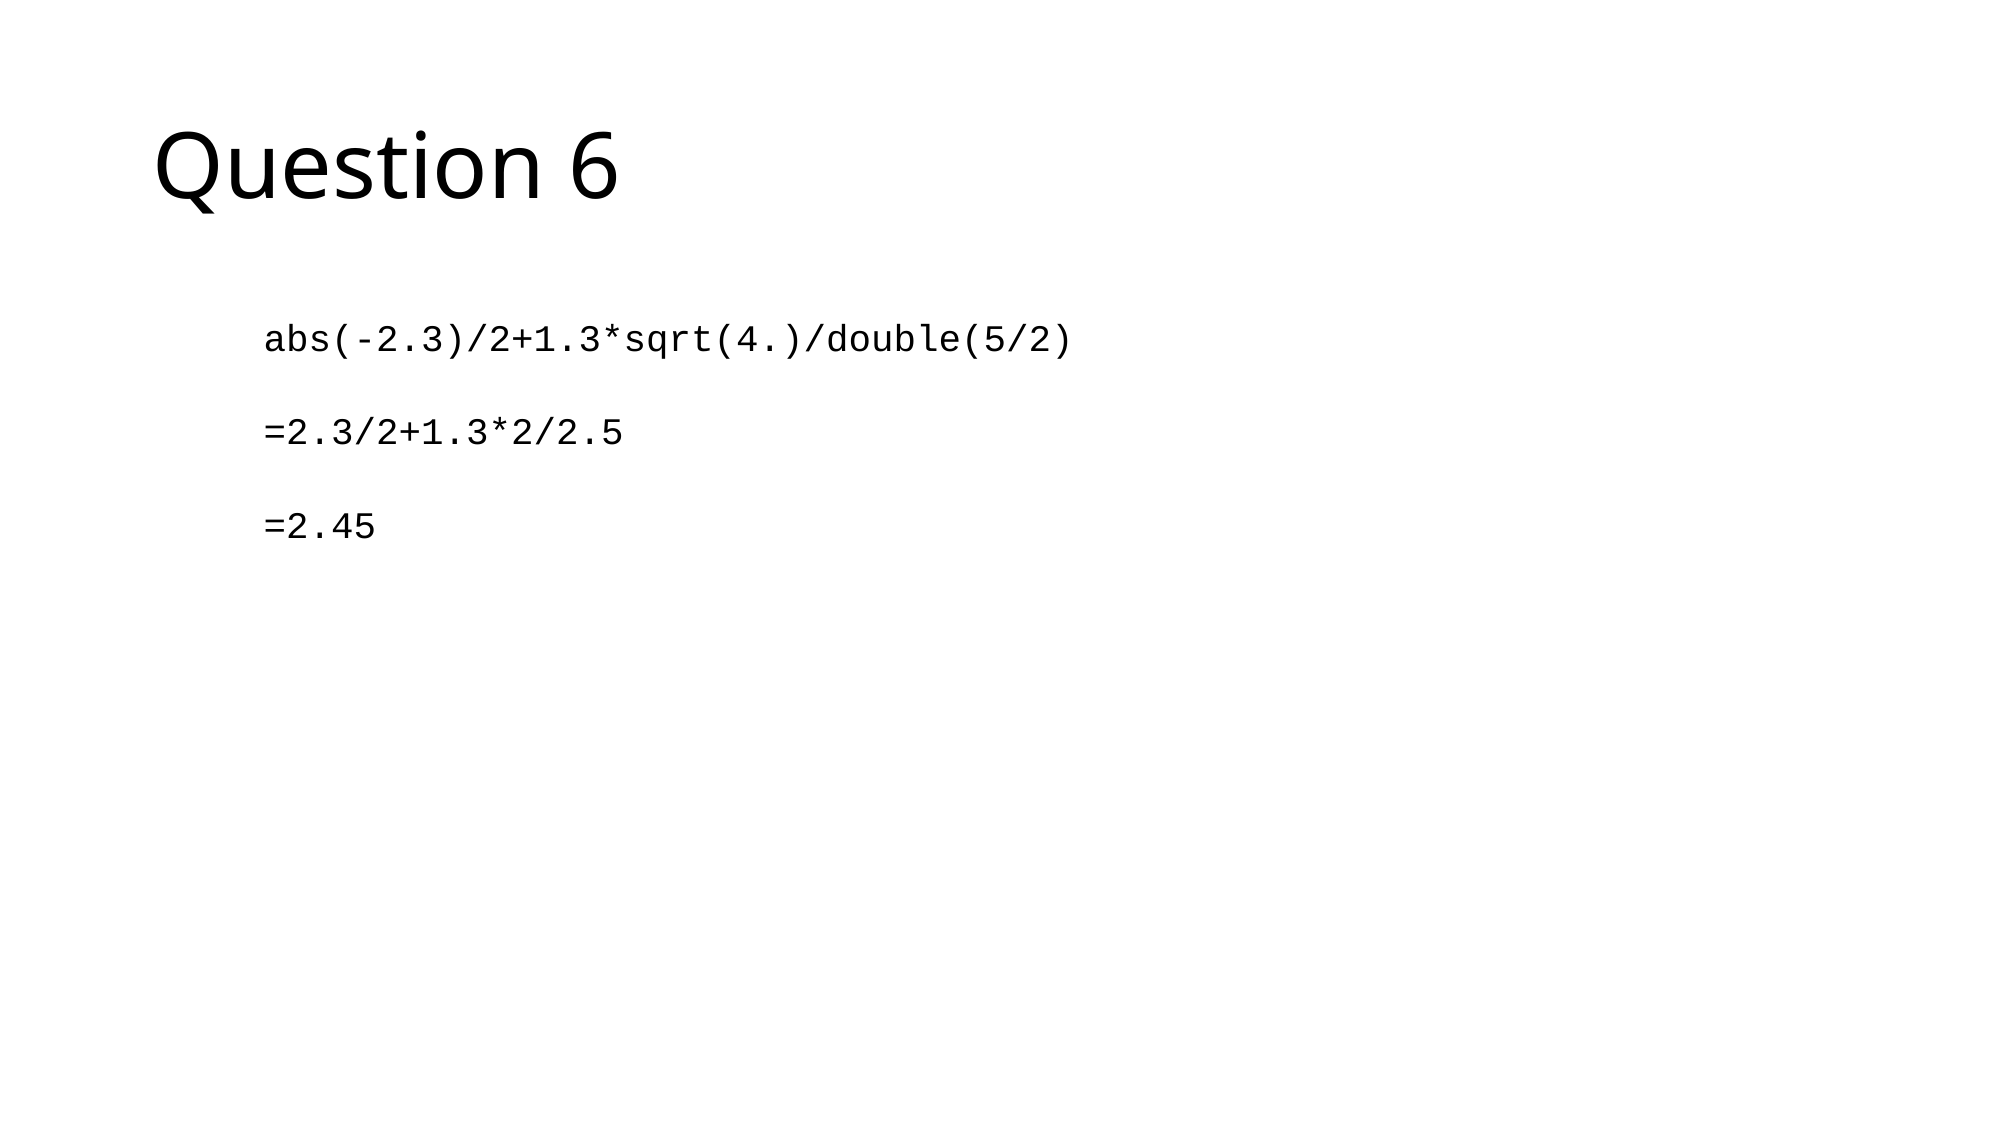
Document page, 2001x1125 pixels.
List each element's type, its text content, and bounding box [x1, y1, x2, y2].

list abs(-2.3)/2+1.3*sqrt(4.)/double(5/2) =2.3/2+1.3*2/2.5 =2.45 [137, 299, 1863, 1014]
title Question 6 [137, 59, 1863, 278]
